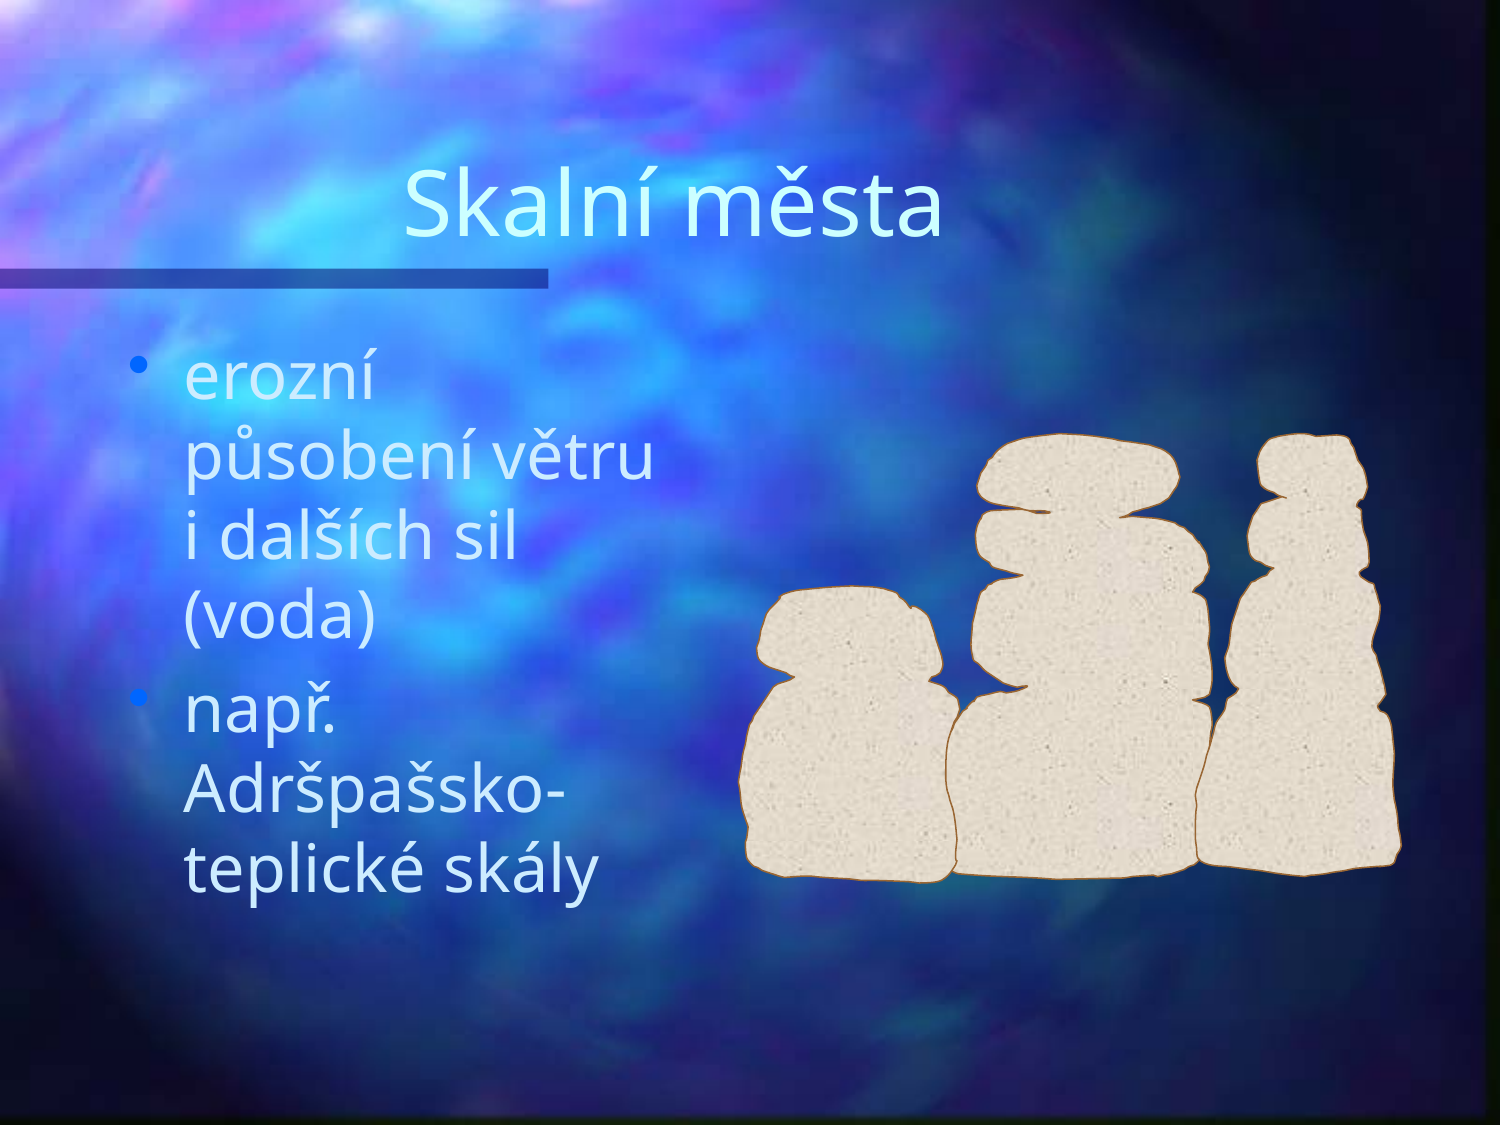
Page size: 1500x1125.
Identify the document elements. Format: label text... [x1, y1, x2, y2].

text_box [738, 585, 960, 884]
list erozní působení větru i dalších sil (voda) např. Adršpašsko-teplické skály [112, 324, 692, 1001]
text_box [946, 433, 1213, 880]
text_box [1195, 433, 1402, 877]
picture [0, 0, 1500, 1125]
title Skalní města [37, 74, 1313, 263]
